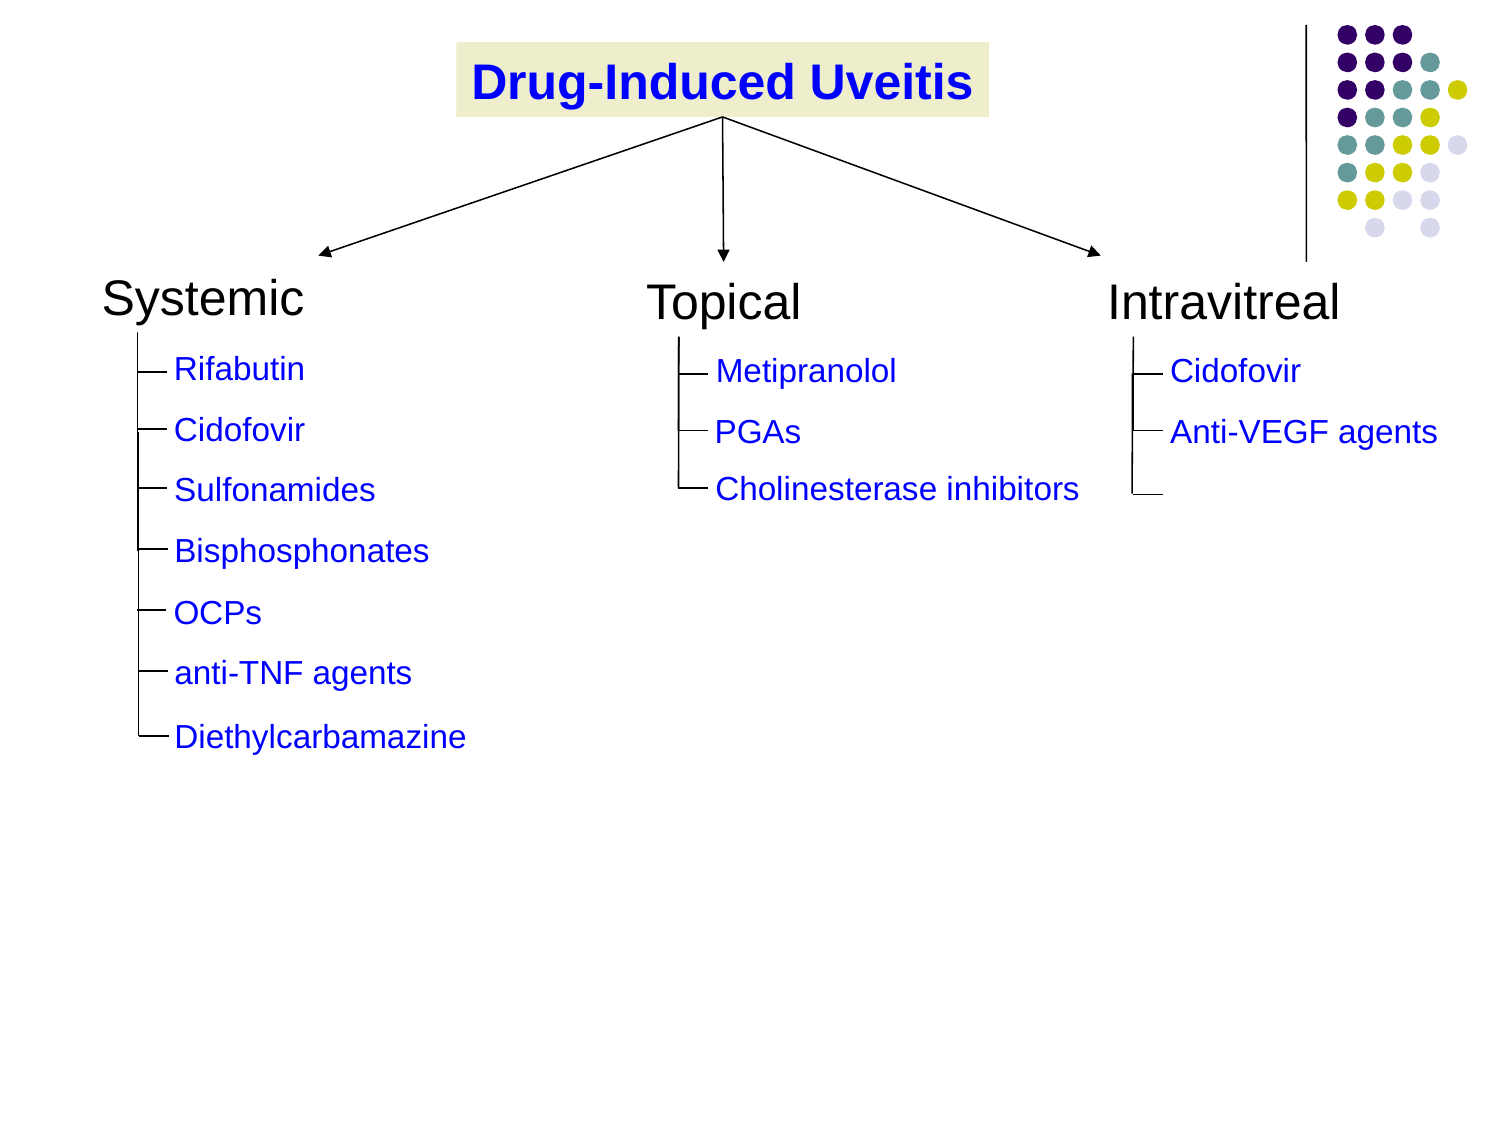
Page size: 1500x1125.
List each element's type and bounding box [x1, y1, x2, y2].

text_box [318, 42, 1101, 515]
text_box [1092, 261, 1454, 495]
text_box [86, 257, 482, 763]
